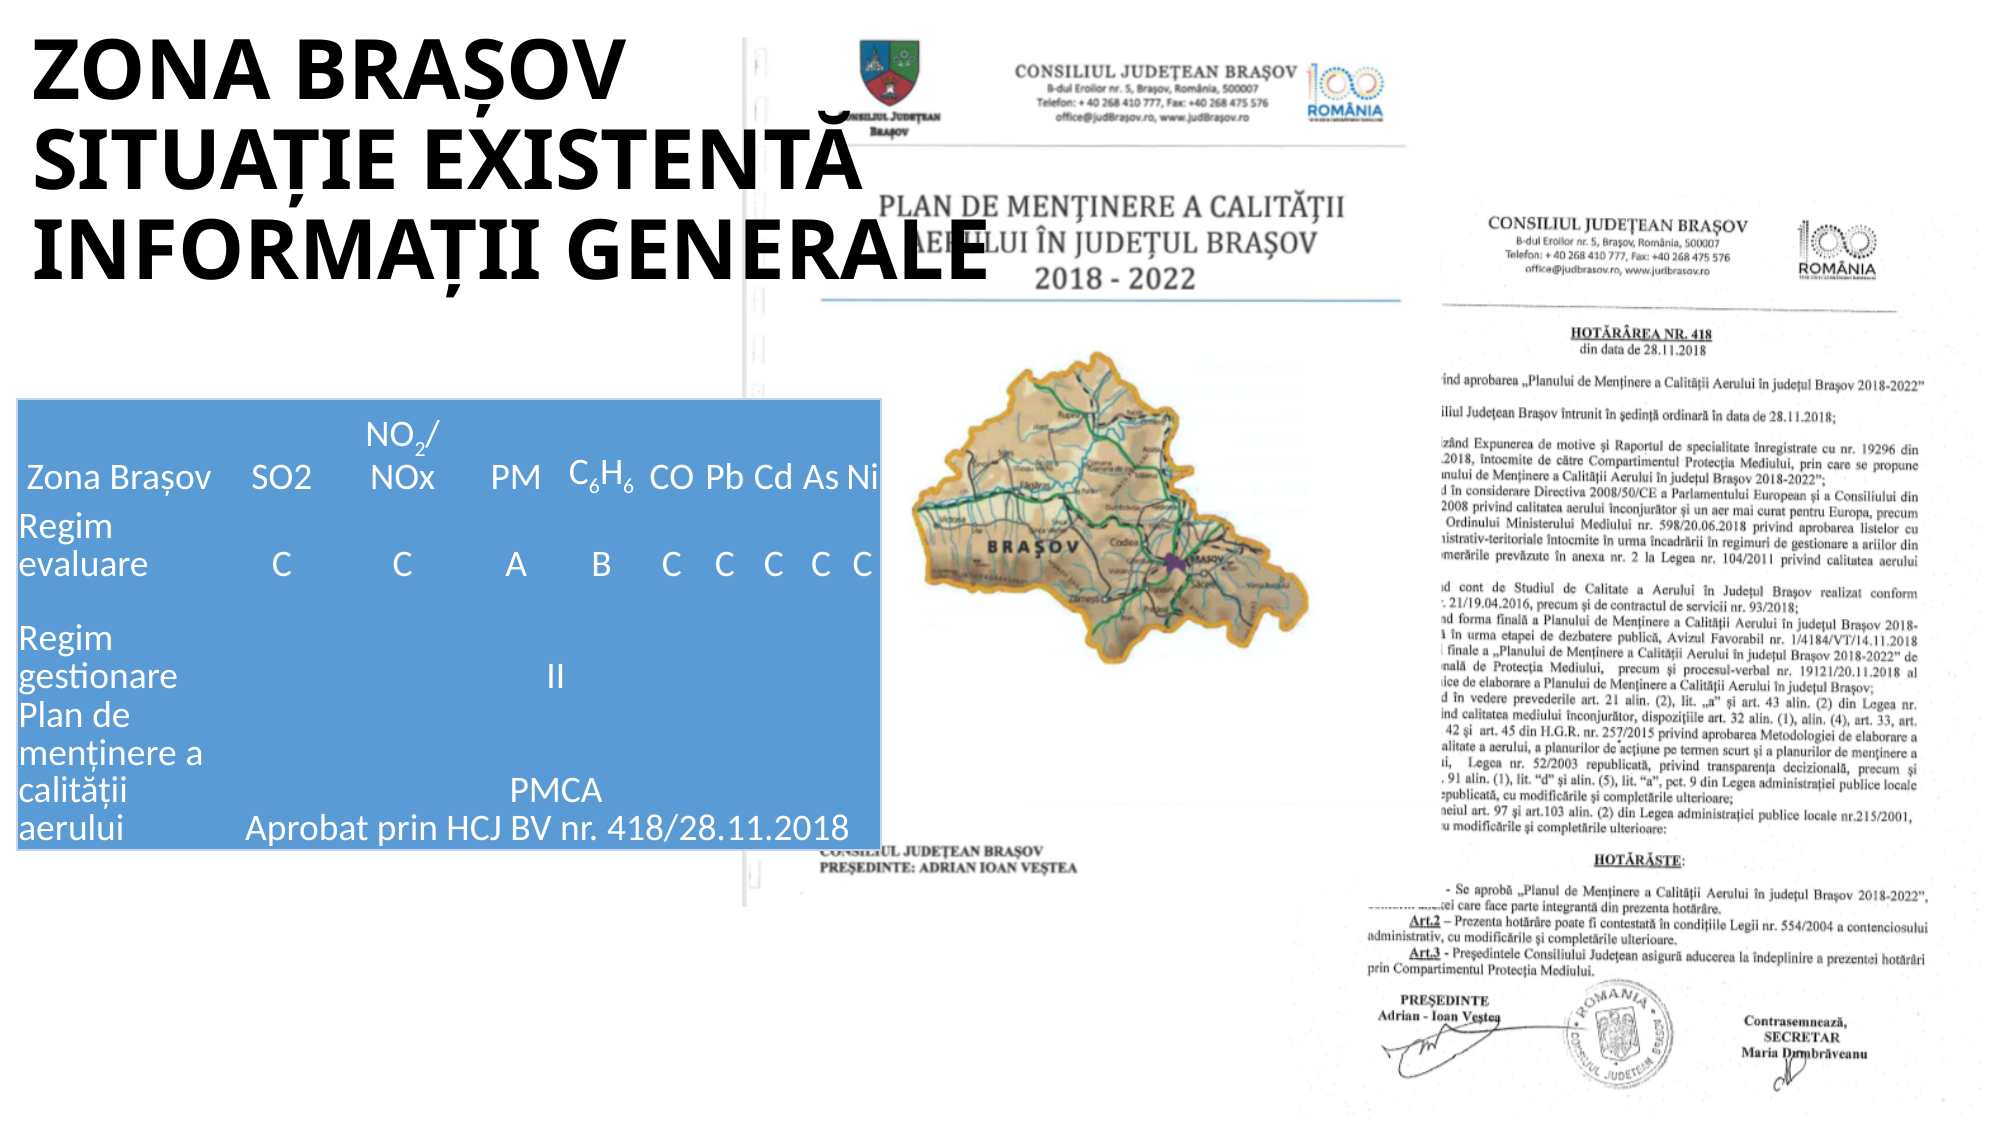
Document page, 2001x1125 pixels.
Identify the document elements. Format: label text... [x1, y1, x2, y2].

table_cell B [560, 499, 643, 586]
table_cell C [231, 499, 333, 586]
table_header Zona Brașov [18, 400, 231, 499]
table_header C6H6 [560, 400, 643, 499]
table_cell Regim gestionare [18, 586, 231, 698]
picture [742, 37, 2000, 1125]
table_header PM [472, 400, 560, 499]
table_cell A [472, 499, 560, 586]
table_cell C [701, 499, 742, 586]
table_header Pb [701, 400, 742, 499]
table_cell II [231, 586, 742, 698]
table_cell Regim evaluare [18, 499, 231, 586]
table_header SO2 [231, 400, 333, 499]
table_header CO [643, 400, 701, 499]
table_header NO2/ NOx [333, 400, 472, 499]
title ZONA BRAȘOV SITUAȚIE EXISTENTĂ INFORMAȚII GENERALE [17, 19, 1869, 93]
table_cell PMCA Aprobat prin HCJ BV nr. 418/28.11.2018 [231, 698, 742, 849]
table_cell Plan de menținere a calității aerului [18, 698, 231, 849]
table_cell C [643, 499, 701, 586]
table_cell C [333, 499, 472, 586]
